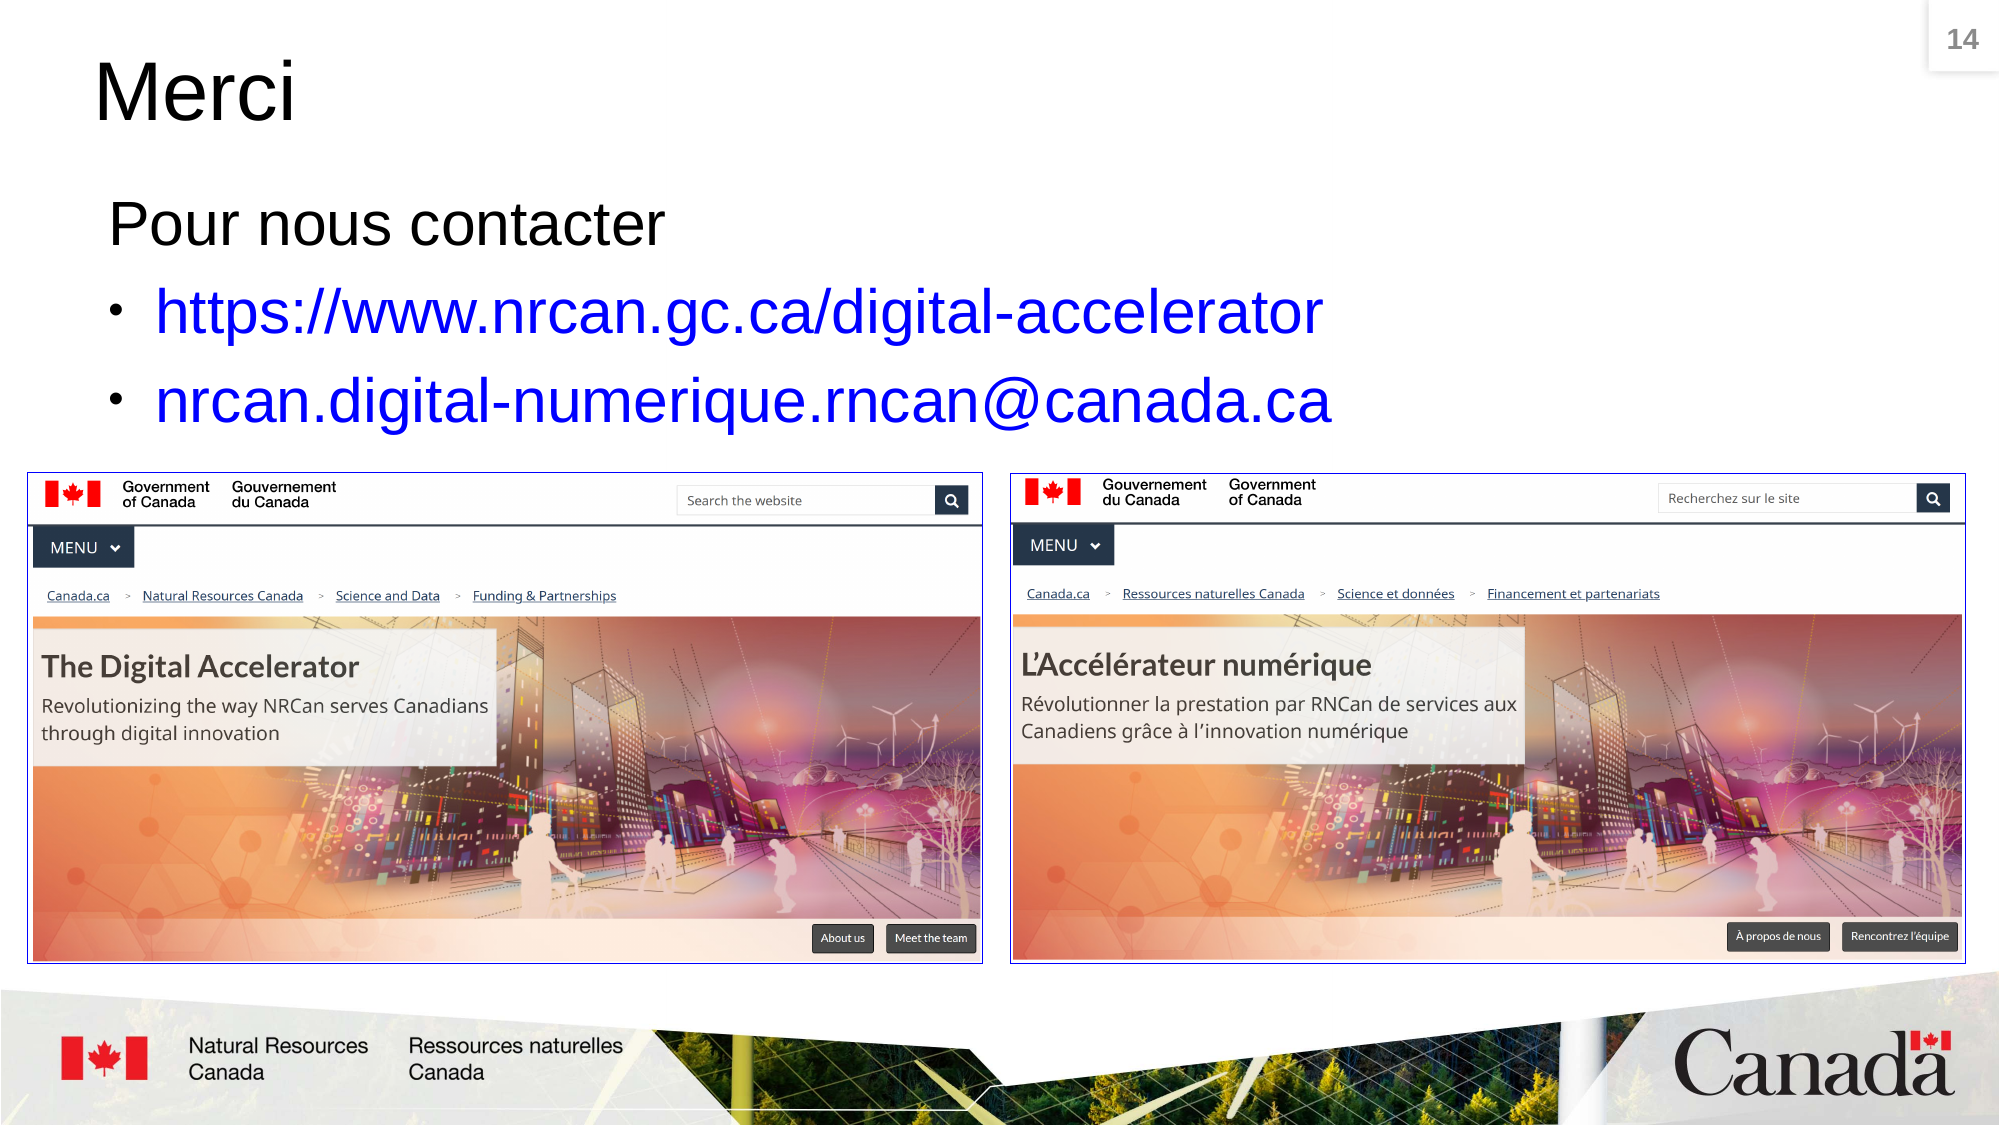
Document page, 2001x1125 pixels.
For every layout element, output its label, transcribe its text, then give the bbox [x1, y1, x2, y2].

picture [1, 0, 1999, 1125]
list Pour nous contacter https://www.nrcan.gc.ca/digital-accelerator nrcan.digital-numerique.rncan@canada.ca [93, 184, 1819, 1035]
slide_number 14 [1926, 0, 2000, 75]
title Merci [93, 0, 1819, 147]
